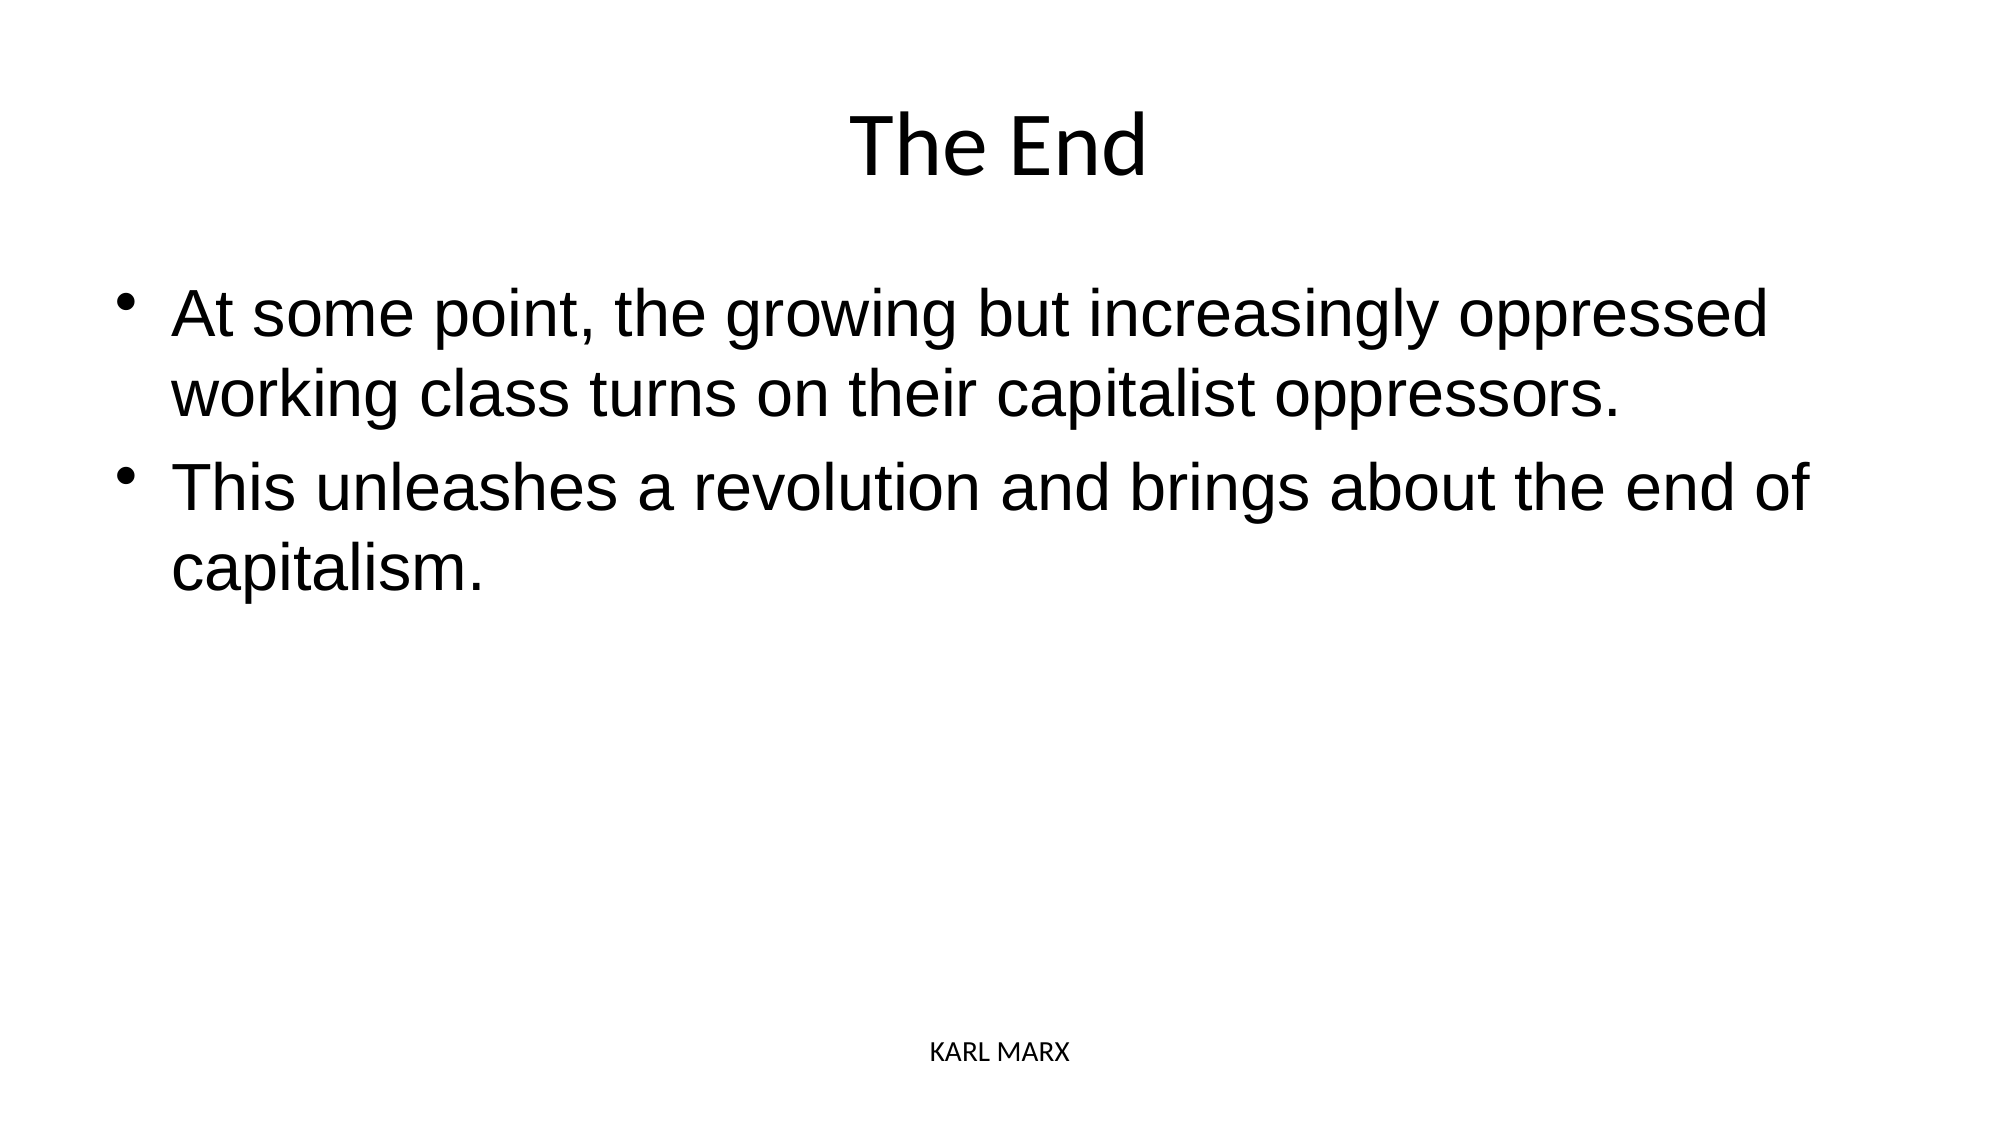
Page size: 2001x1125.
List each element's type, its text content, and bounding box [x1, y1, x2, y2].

title The End [99, 45, 1900, 233]
list At some point, the growing but increasingly oppressed working class turns on their capitalist oppressors. This unleashes a revolution and brings about the end of capitalism. [99, 262, 1900, 1005]
footer KARL MARX [683, 1024, 1317, 1103]
